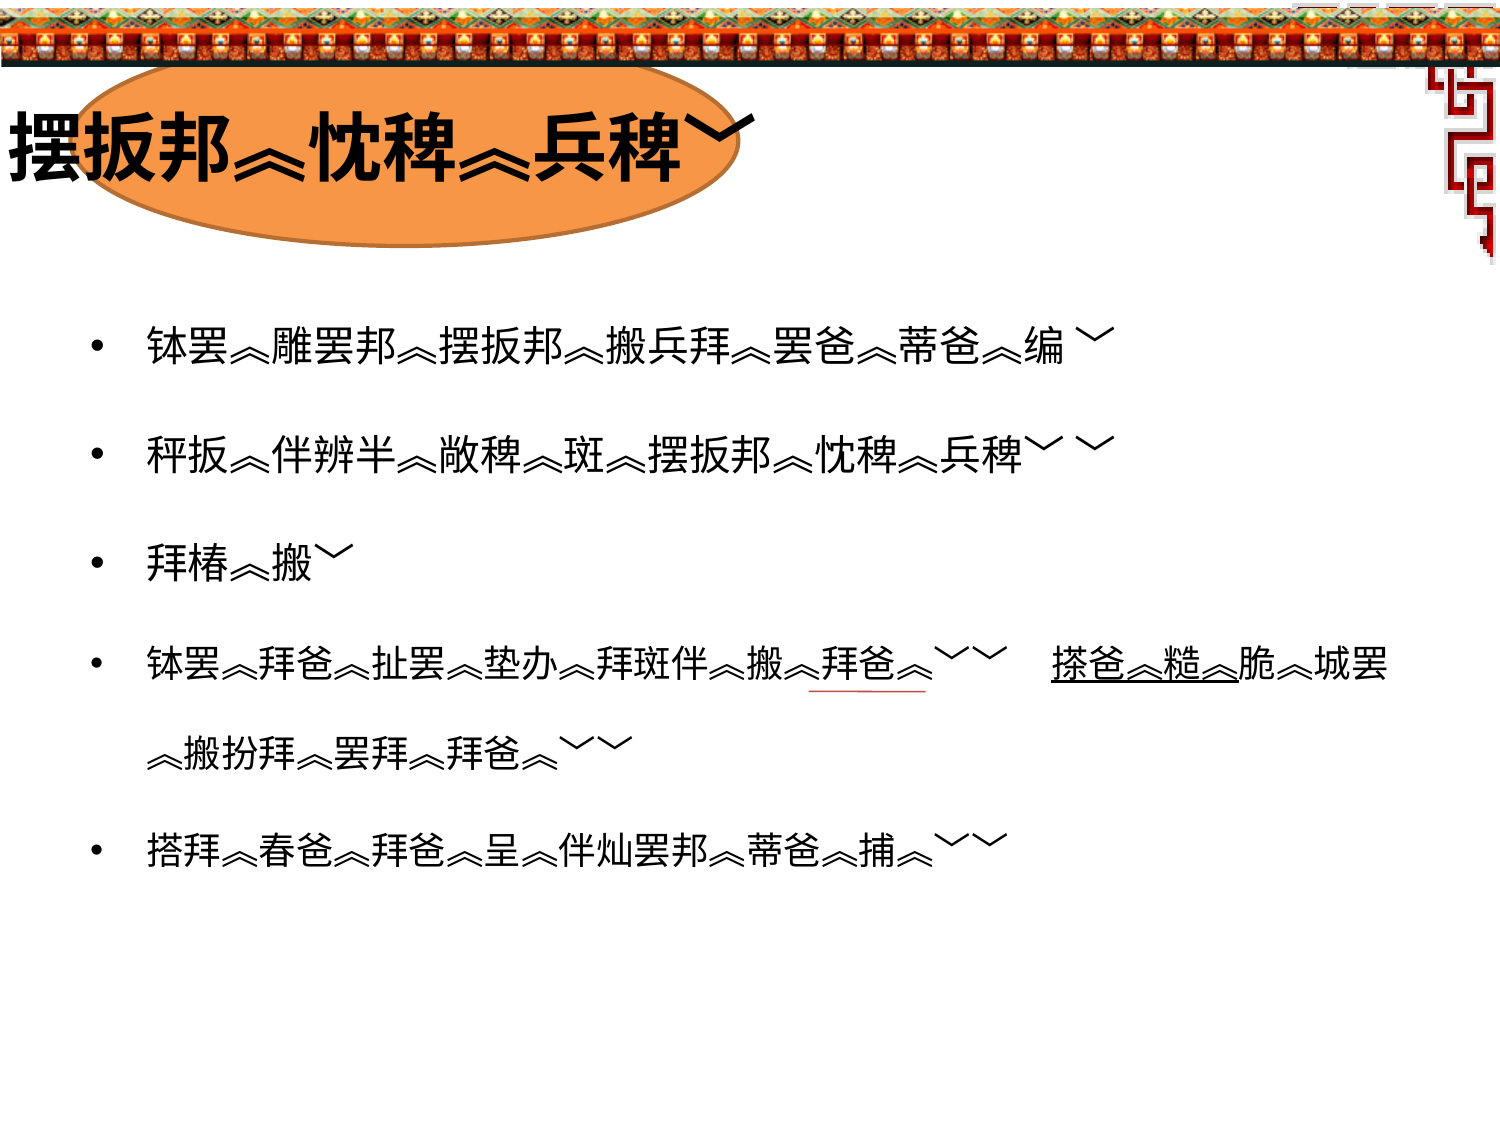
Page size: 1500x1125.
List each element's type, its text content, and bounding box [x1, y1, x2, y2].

picture [0, 0, 1500, 270]
text_box [102, 74, 707, 93]
text_box [121, 199, 688, 249]
list 钵罢︽雕罢邦︽摆扳邦︽搬兵拜︽罢爸︽蒂爸︽编 ﹀ 秤扳︽伴辨半︽敞稗︽斑︽摆扳邦︽忱稗︽兵稗﹀ ﹀ 拜椿︽搬﹀ 钵罢︽拜爸︽扯罢︽垫办︽拜斑伴︽搬︽拜爸︽﹀﹀ 搽爸︽糙︽脆︽城罢︽搬扮拜︽罢拜︽拜爸︽﹀﹀ 搭拜︽春爸︽拜爸︽呈︽伴灿罢邦︽蒂爸︽捕︽﹀﹀ [75, 262, 1425, 1005]
text_box 摆扳邦︽忱稗︽兵稗﹀ [0, 93, 773, 199]
